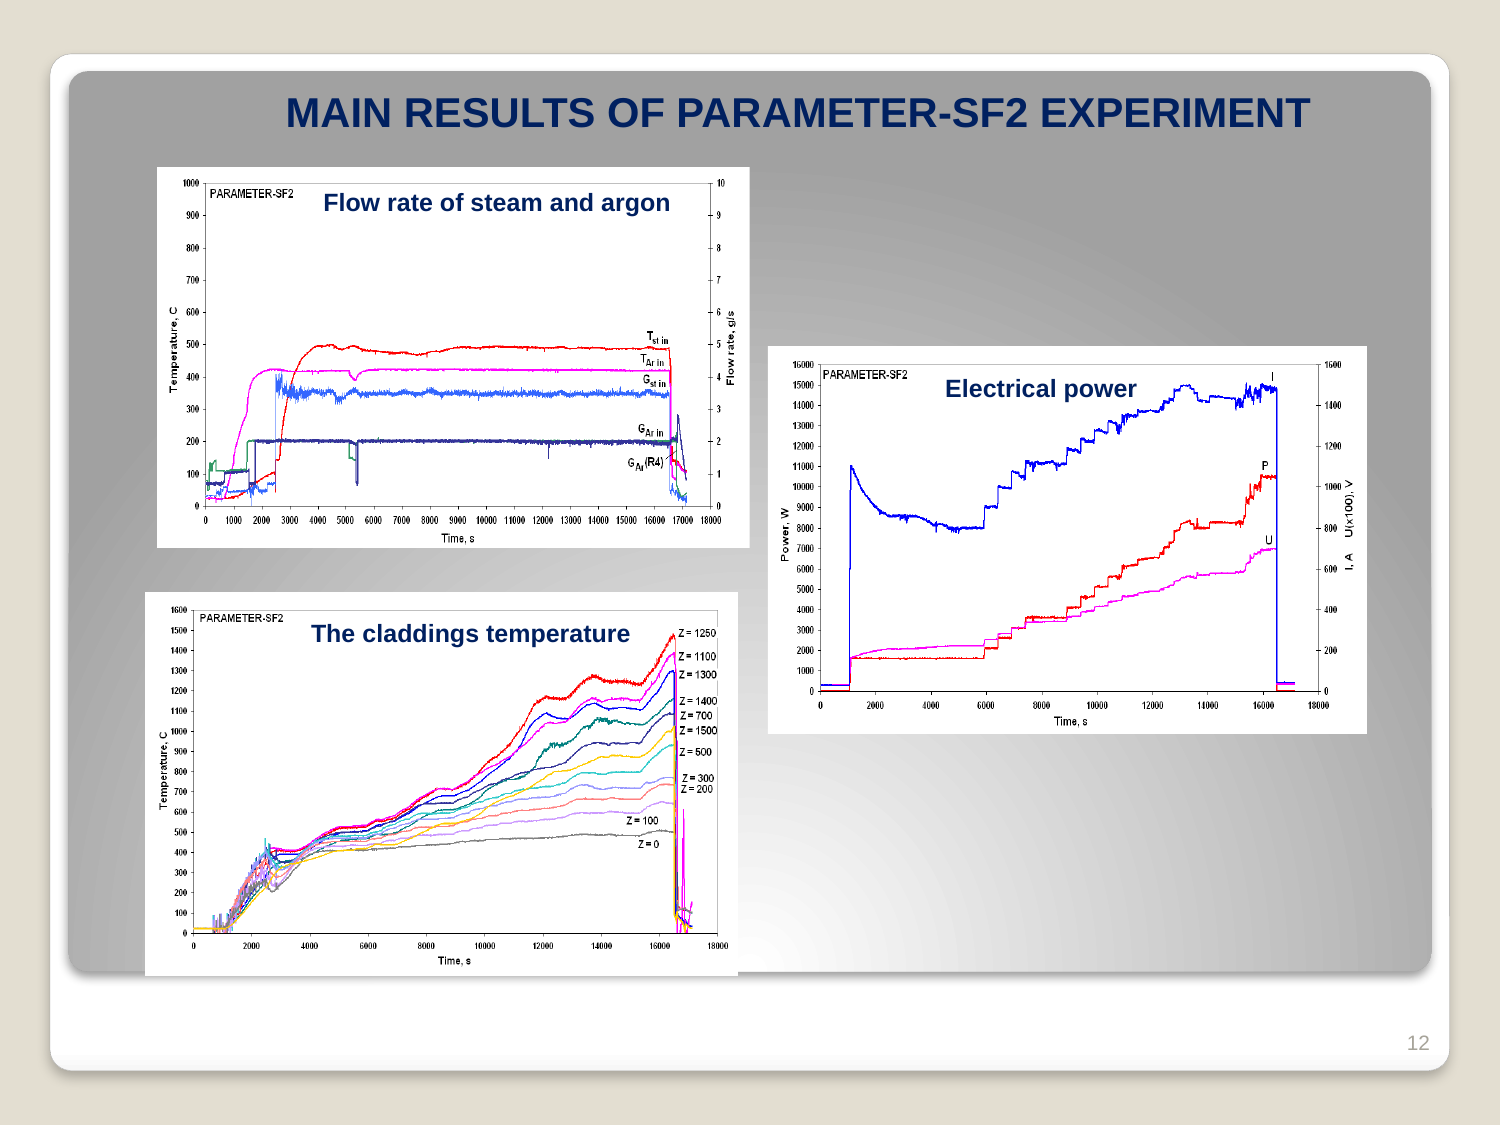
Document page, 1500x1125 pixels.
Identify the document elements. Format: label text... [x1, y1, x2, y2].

picture [767, 346, 1368, 734]
picture [156, 166, 750, 549]
text_box Main results of PARAMETER-SF2 experiment [270, 78, 1327, 143]
picture [144, 592, 739, 976]
slide_number 12 [1369, 1002, 1445, 1063]
